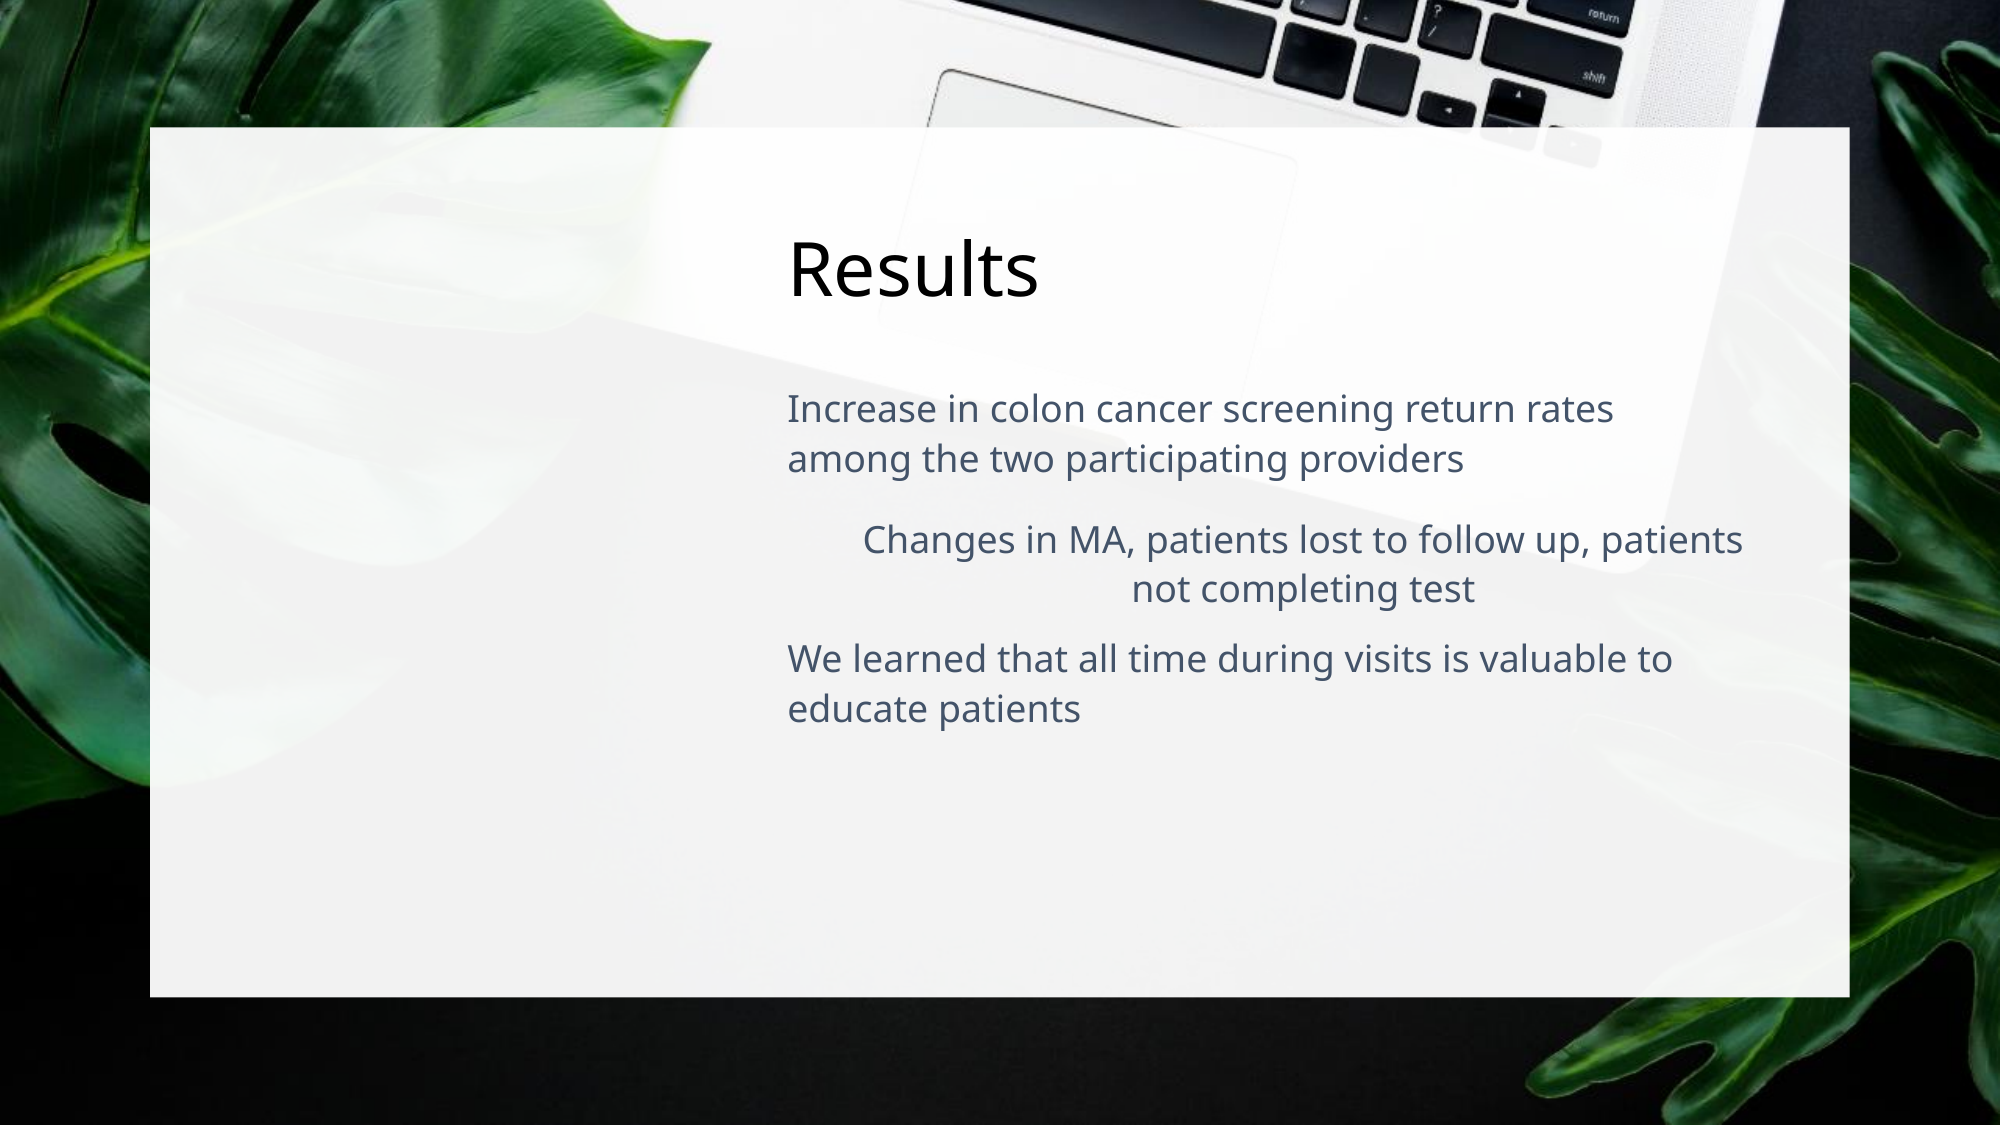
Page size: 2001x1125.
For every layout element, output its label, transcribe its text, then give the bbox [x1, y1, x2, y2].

picture [0, 0, 2000, 1125]
title Results [772, 0, 1760, 321]
subtitle Increase in colon cancer screening return rates among the two participating providers Changes in MA, patients lost to follow up, patients not completing test We learned that all time during visits is valuable to educate patients [772, 373, 1760, 856]
